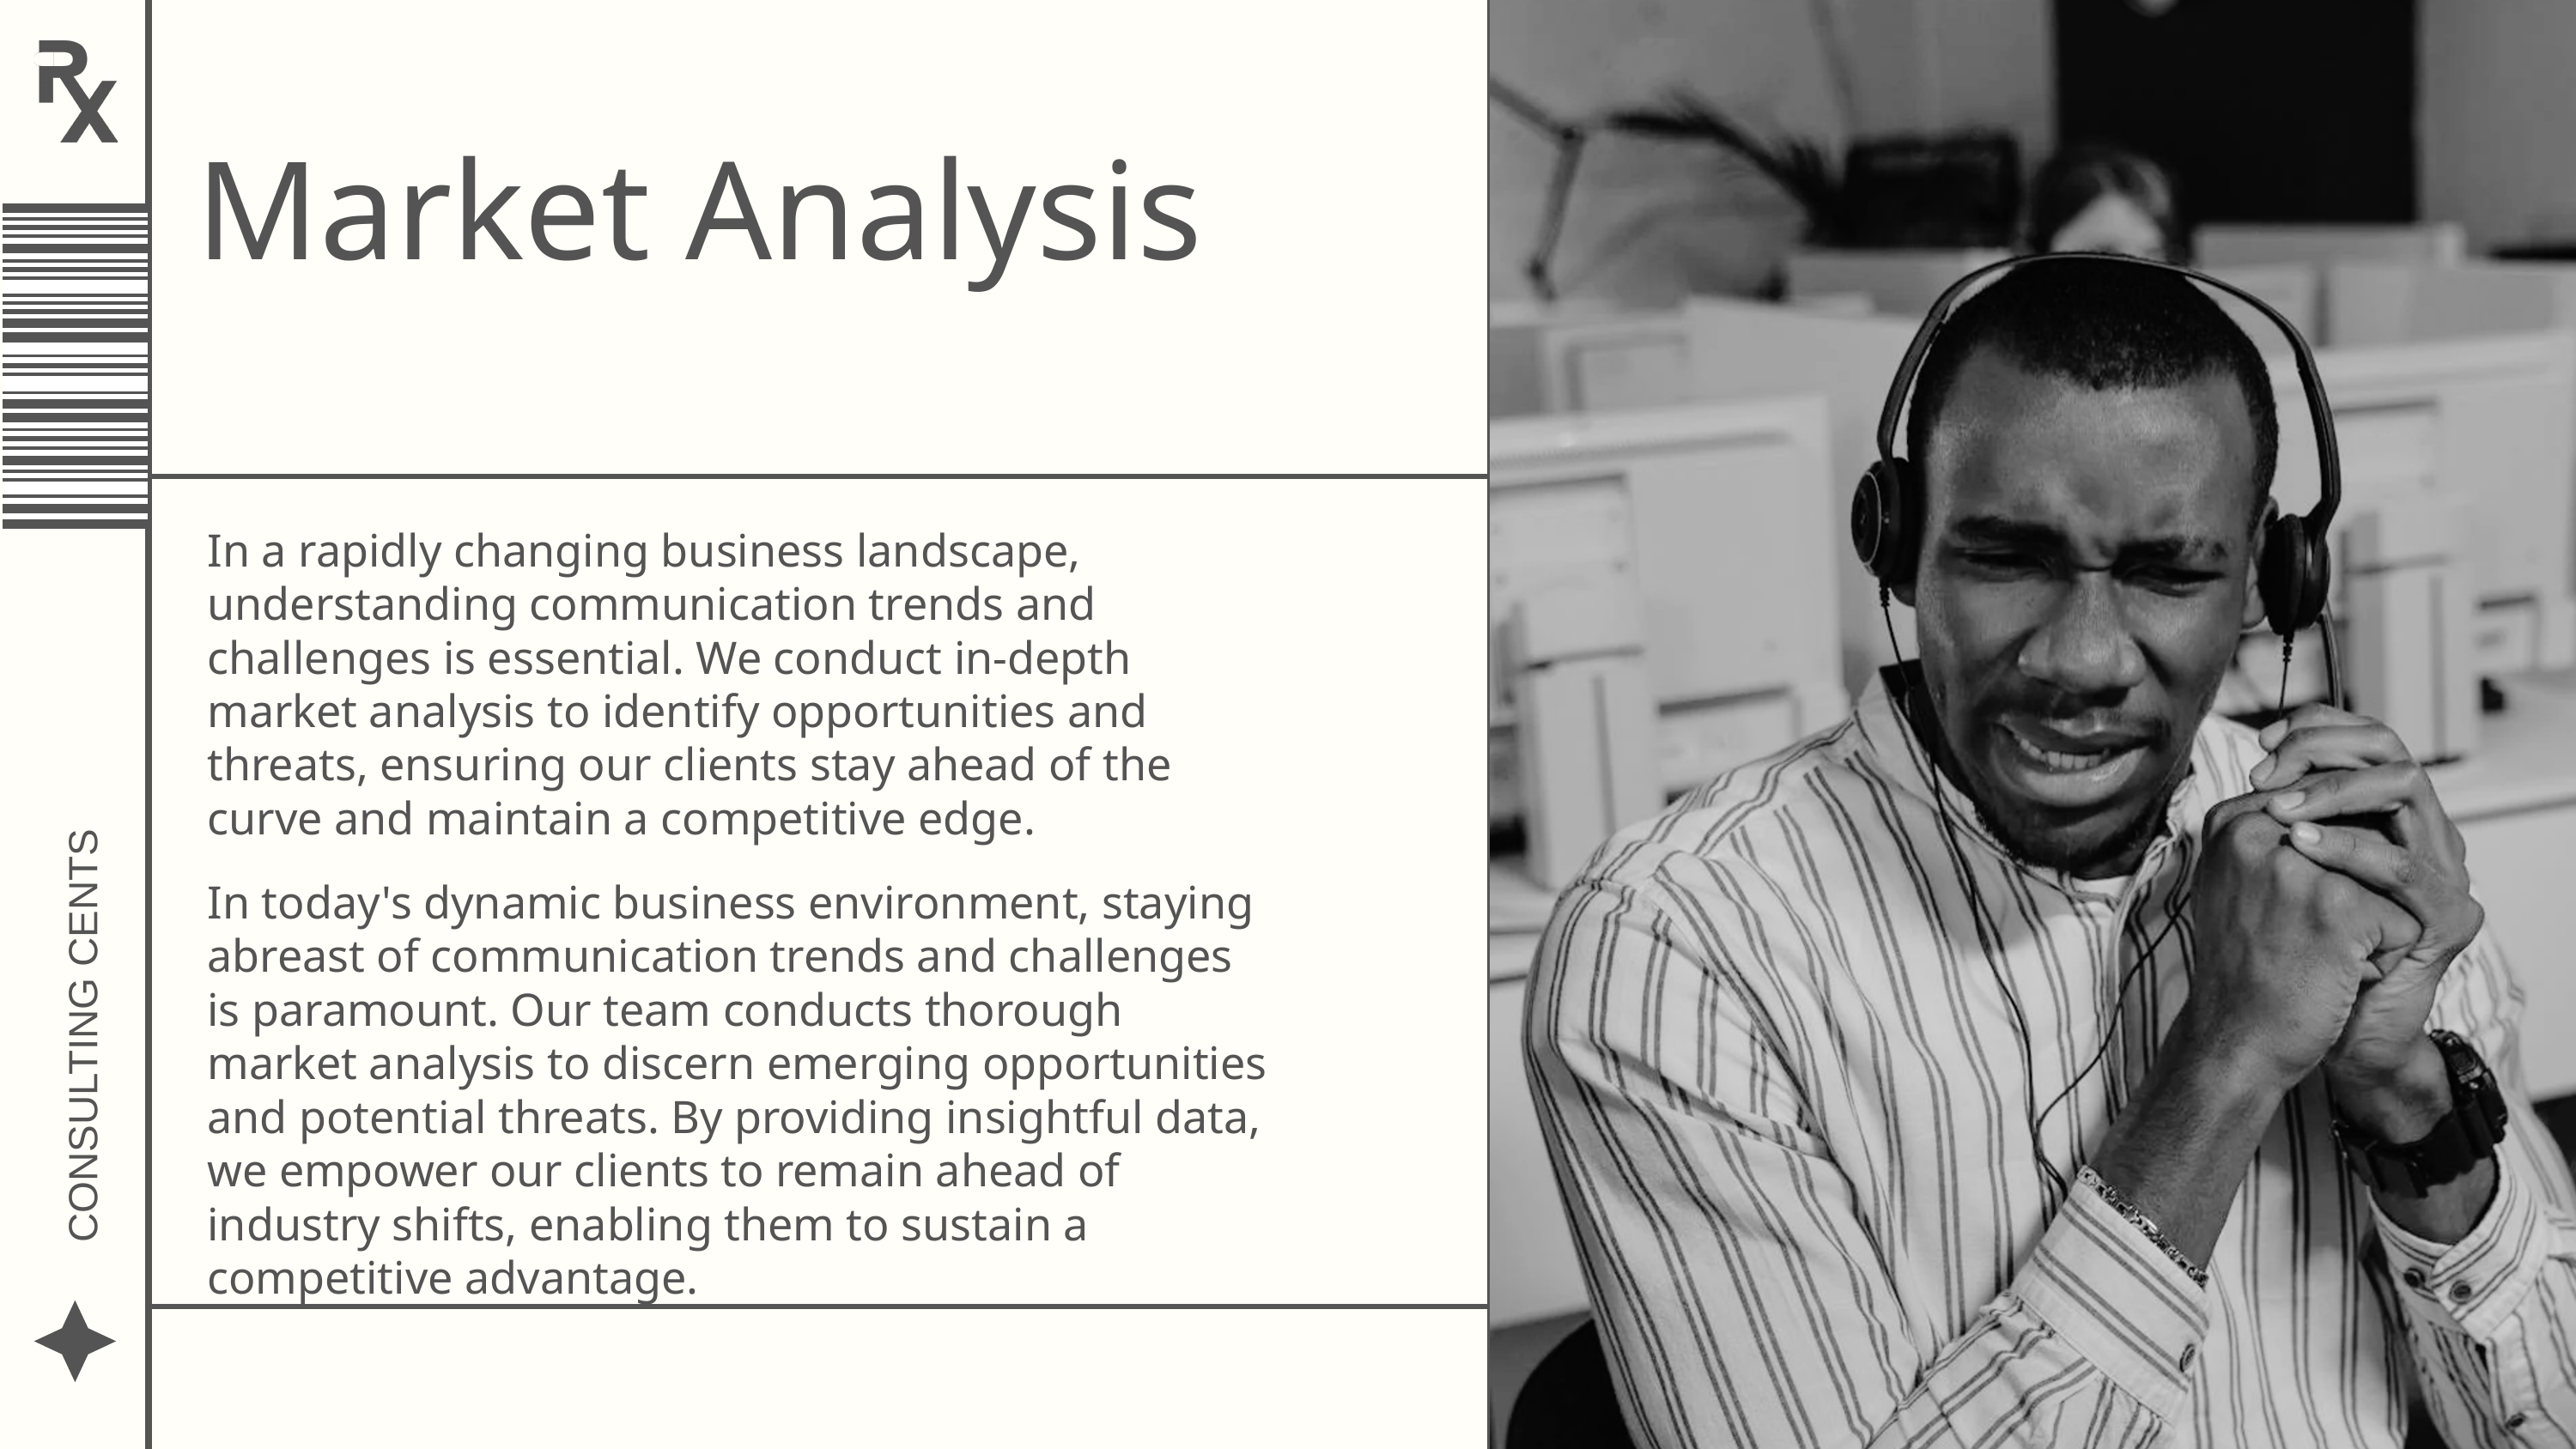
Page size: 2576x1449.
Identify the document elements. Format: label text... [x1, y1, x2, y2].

text_box Market Analysis [196, 90, 1485, 287]
text_box [33, 40, 118, 142]
text_box CONSULTING CENTS [46, 537, 106, 1243]
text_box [33, 1300, 117, 1383]
text_box In today's dynamic business environment, staying abreast of communication trends and challenges is paramount. Our team conducts thorough market analysis to discern emerging opportunities and potential threats. By providing insightful data, we empower our clients to remain ahead of industry shifts, enabling them to sustain a competitive advantage. [207, 874, 1269, 1304]
text_box In a rapidly changing business landscape, understanding communication trends and challenges is essential. We conduct in-depth market analysis to identify opportunities and threats, ensuring our clients stay ahead of the curve and maintain a competitive edge. [207, 521, 1234, 844]
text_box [2, 178, 161, 530]
picture [1490, 0, 2576, 1449]
